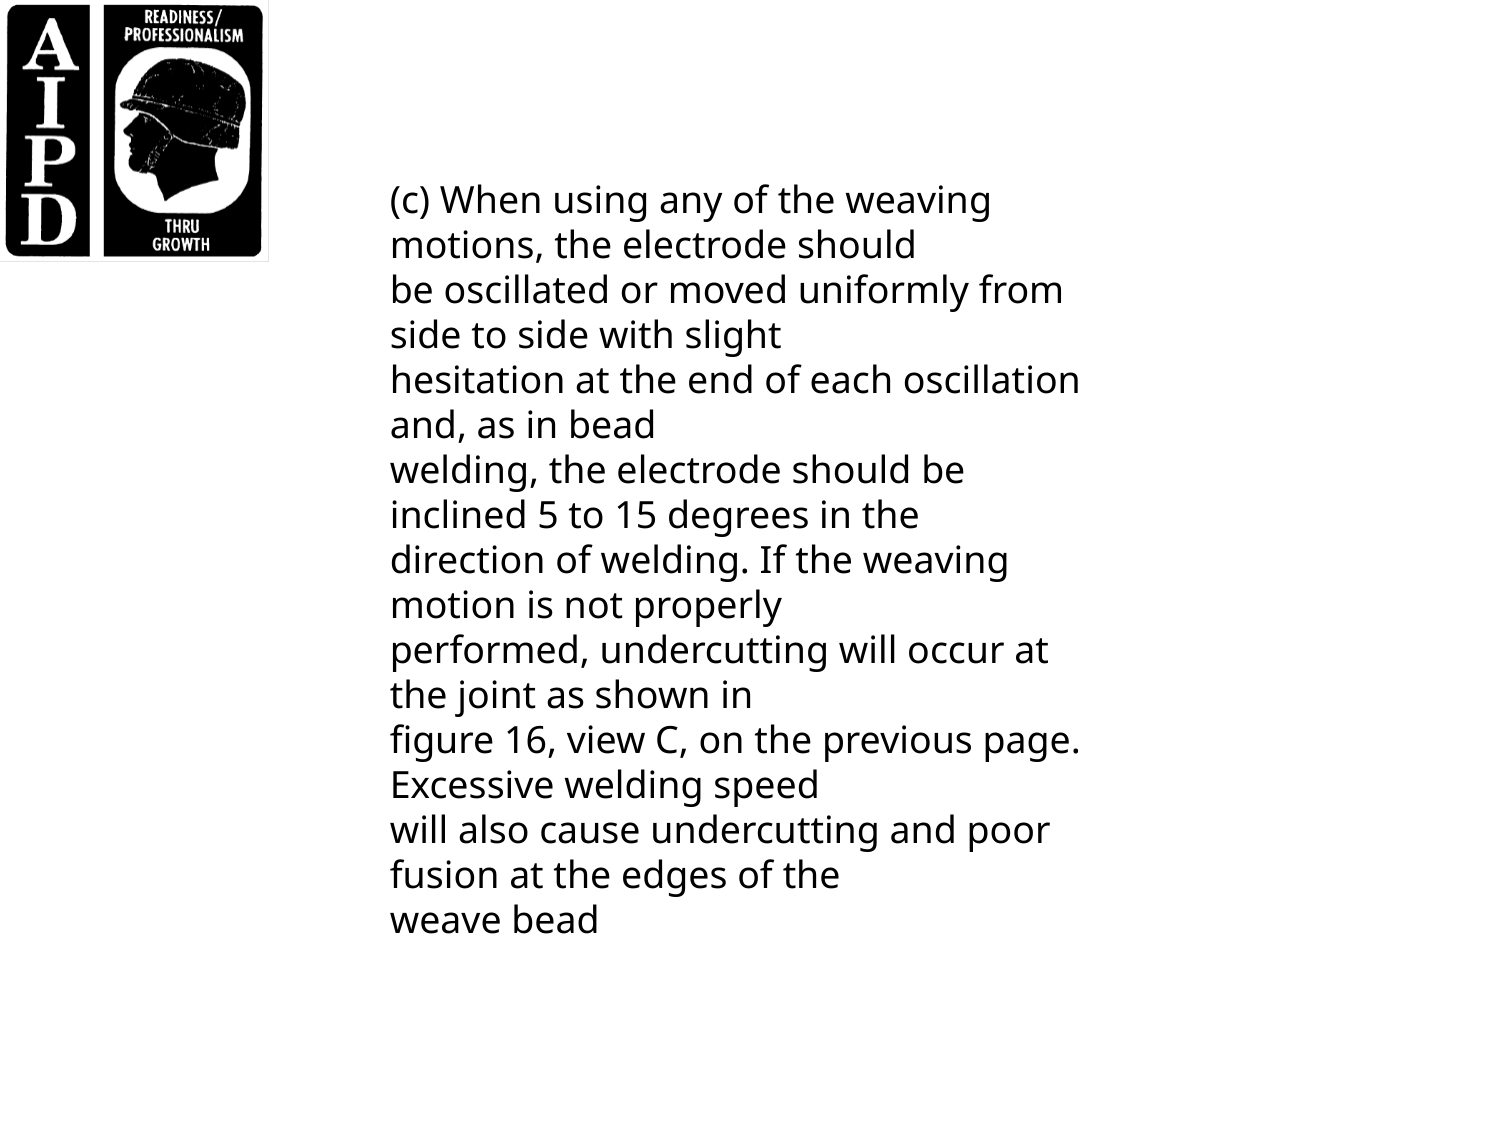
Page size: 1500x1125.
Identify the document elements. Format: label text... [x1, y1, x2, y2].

text_box (c) When using any of the weaving motions, the electrode should be oscillated or moved uniformly from side to side with slight hesitation at the end of each oscillation and, as in bead welding, the electrode should be inclined 5 to 15 degrees in the direction of welding. If the weaving motion is not properly performed, undercutting will occur at the joint as shown in figure 16, view C, on the previous page. Excessive welding speed will also cause undercutting and poor fusion at the edges of the weave bead [374, 168, 1125, 949]
picture [0, 0, 270, 263]
